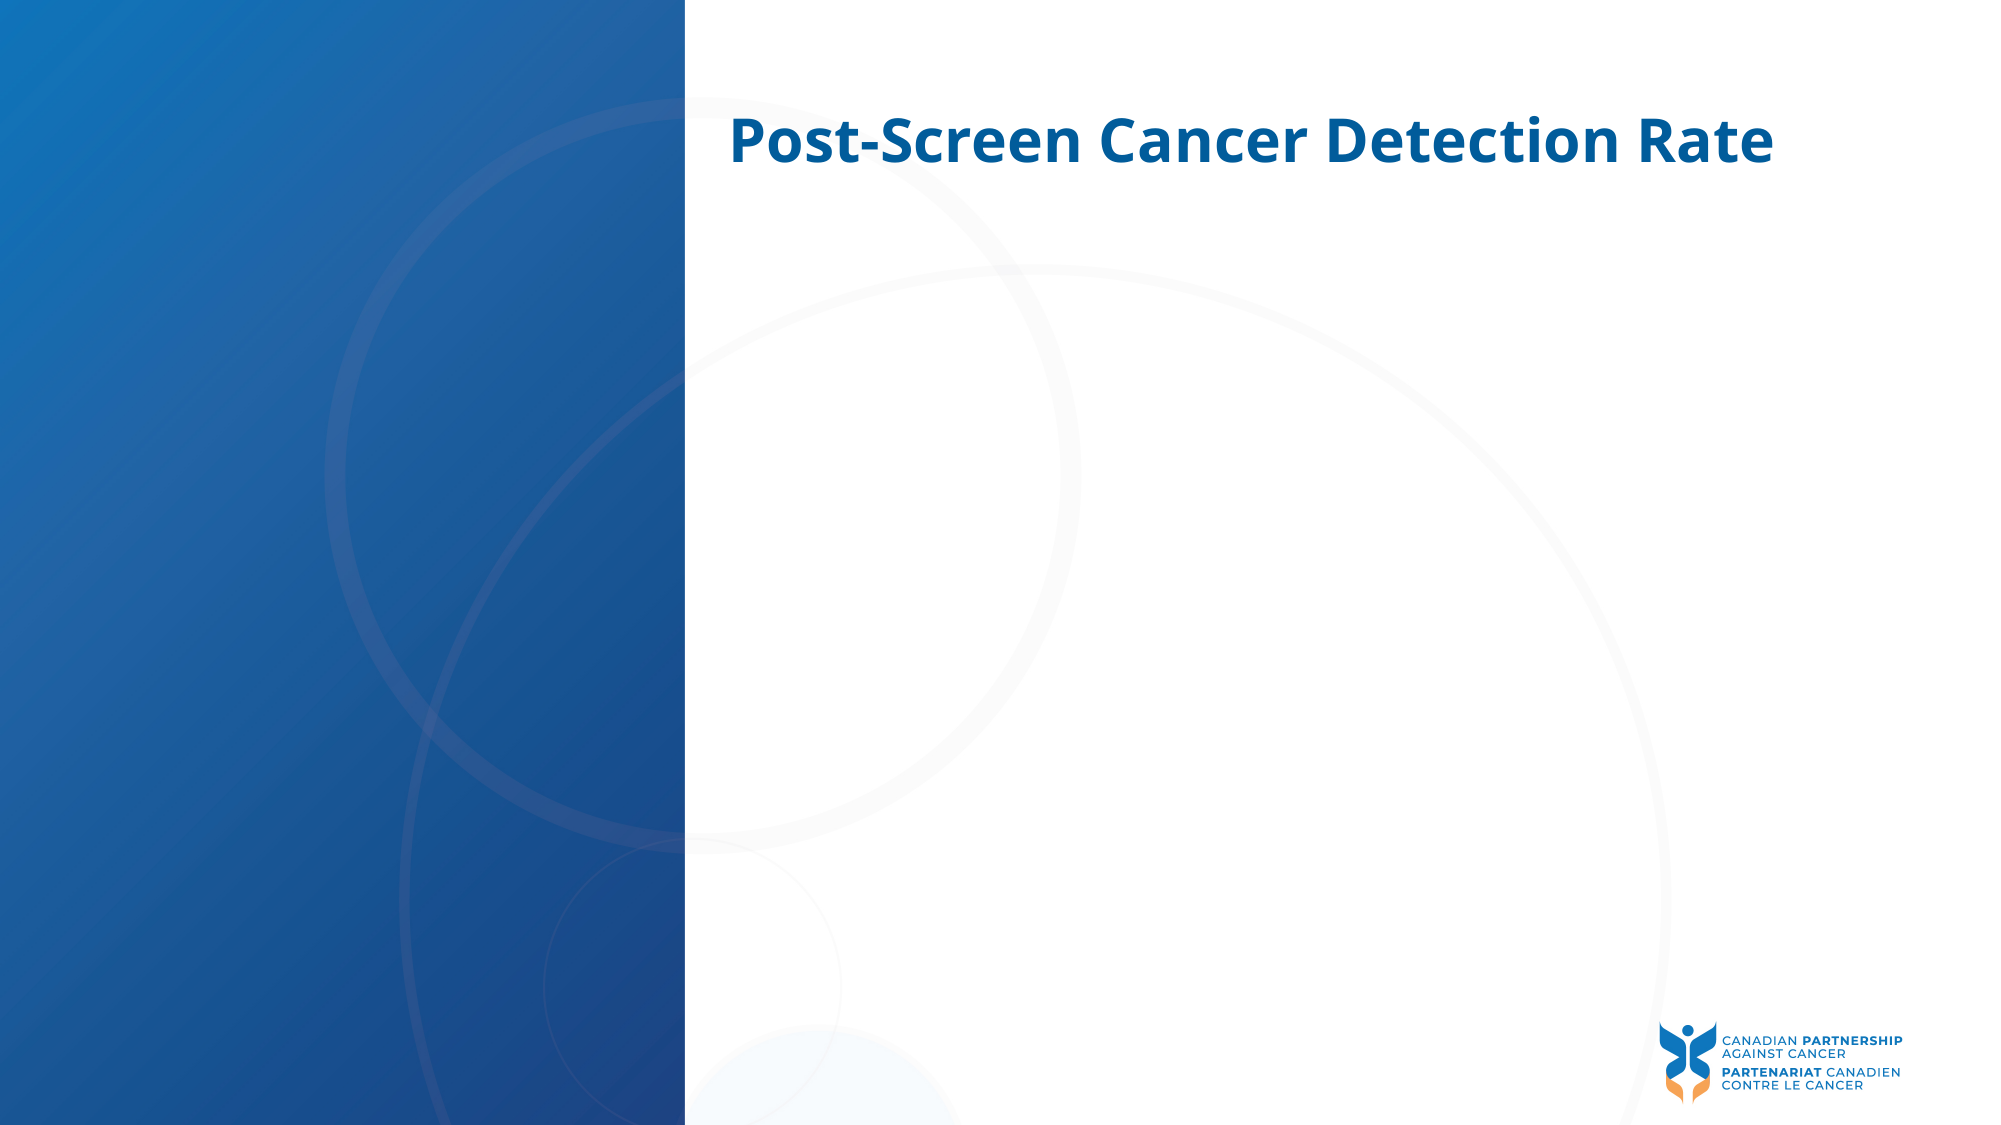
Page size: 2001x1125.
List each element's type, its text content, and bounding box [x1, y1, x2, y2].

picture [0, 0, 2001, 1125]
title Post-Screen Cancer Detection Rate [713, 80, 1863, 205]
